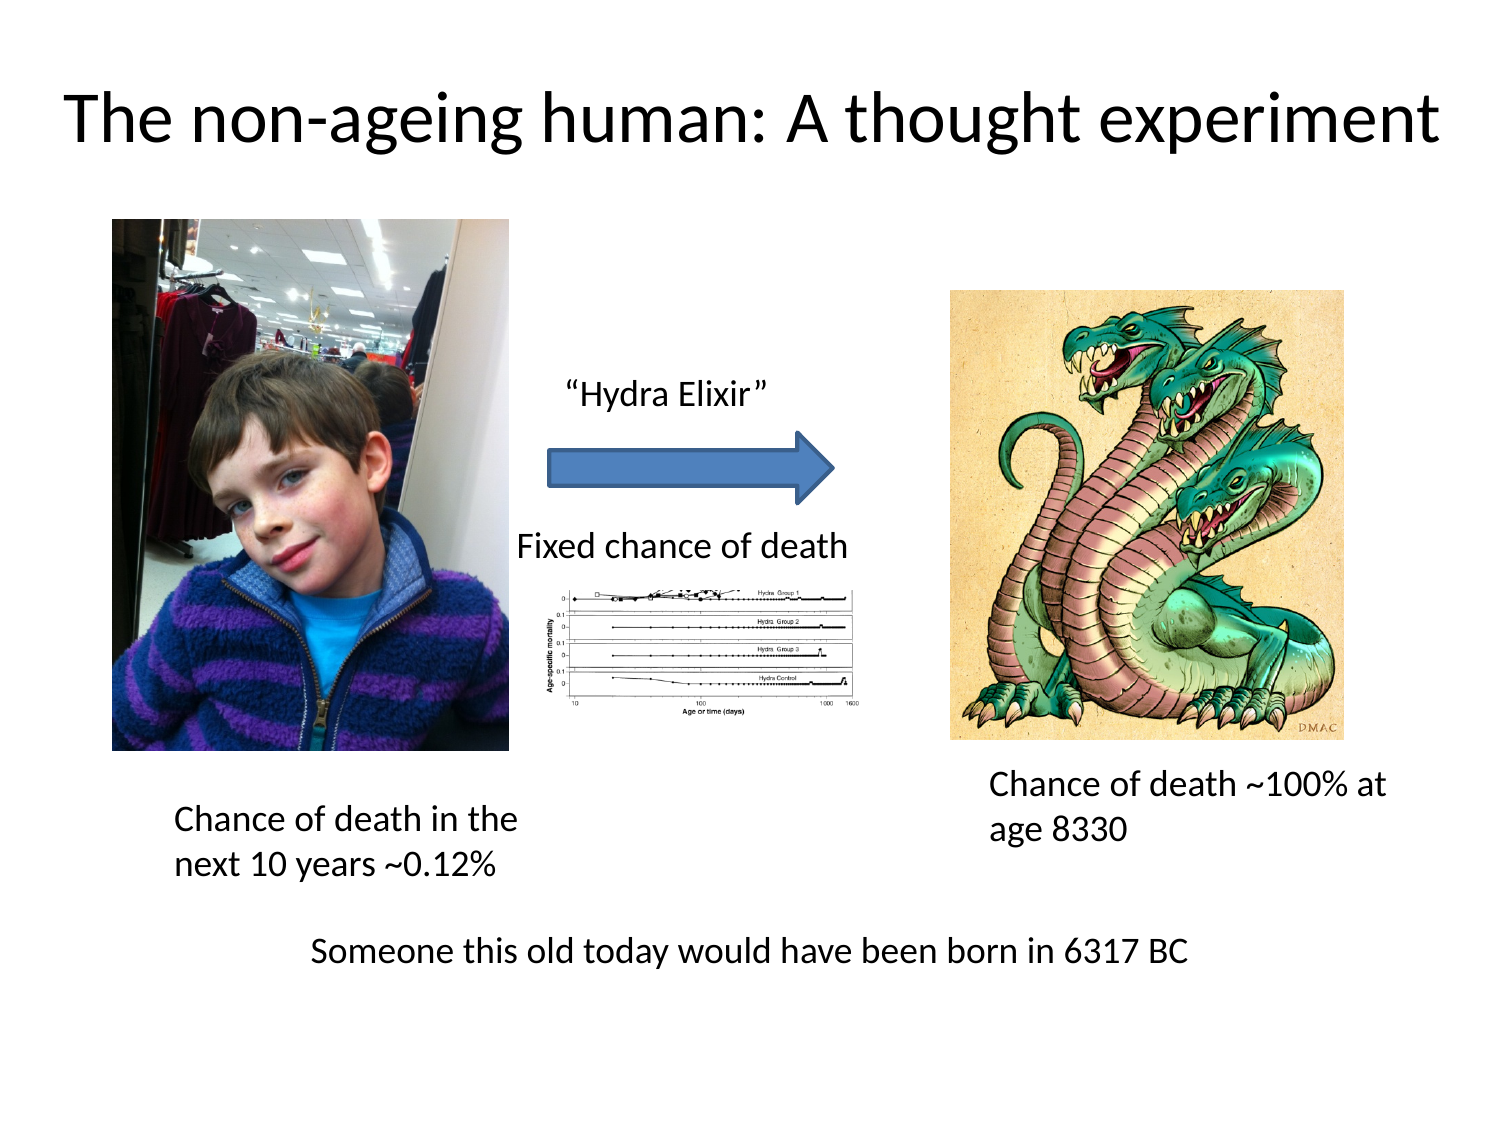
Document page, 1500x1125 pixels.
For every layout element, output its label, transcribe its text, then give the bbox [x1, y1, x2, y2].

text_box “Hydra Elixir” [549, 361, 880, 422]
picture [537, 589, 863, 717]
picture [950, 290, 1344, 740]
title The non-ageing human: A thought experiment [23, 19, 1483, 207]
text_box Chance of death ~100% at age 8330 [974, 751, 1412, 857]
picture [111, 219, 509, 751]
text_box Someone this old today would have been born in 6317 BC [53, 918, 1447, 979]
text_box Chance of death in the next 10 years ~0.12% [159, 786, 597, 892]
text_box [547, 430, 835, 506]
text_box Fixed chance of death [513, 513, 880, 574]
